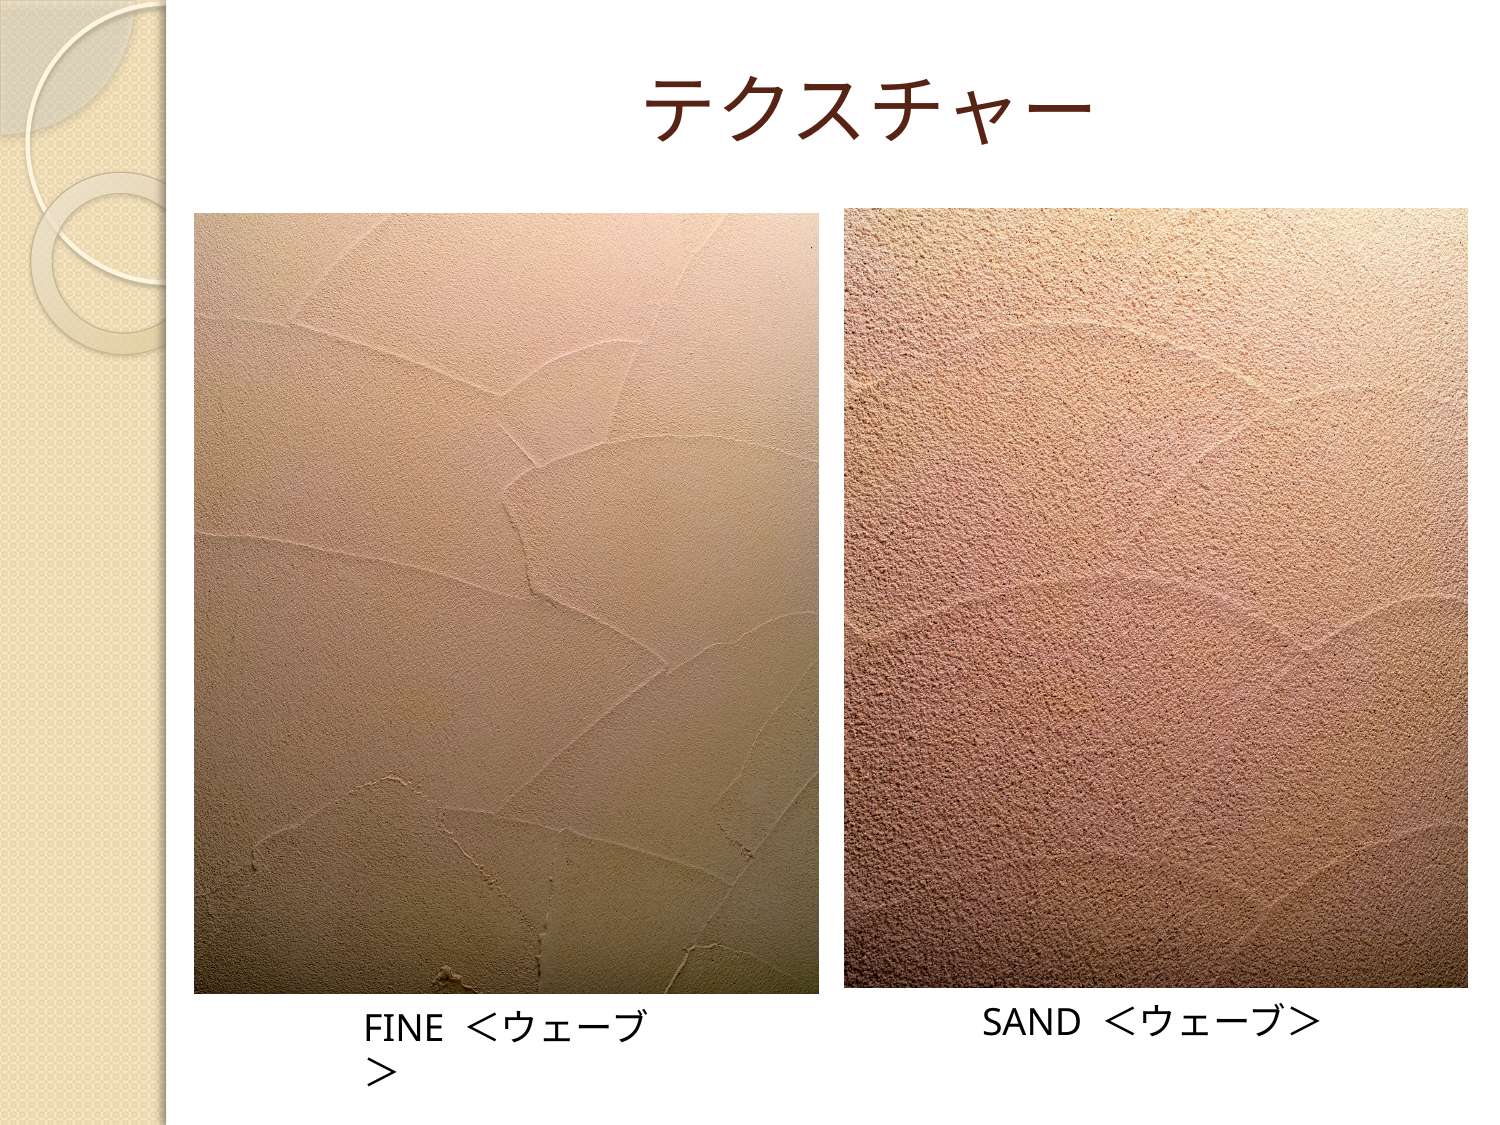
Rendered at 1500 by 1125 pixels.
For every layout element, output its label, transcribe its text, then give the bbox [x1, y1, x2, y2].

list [194, 213, 819, 994]
text_box FINE ＜ウェーブ＞ [348, 1005, 691, 1102]
title テクスチャー [253, 54, 1484, 162]
text_box SAND ＜ウェーブ＞ [967, 999, 1346, 1051]
picture [844, 207, 1469, 988]
